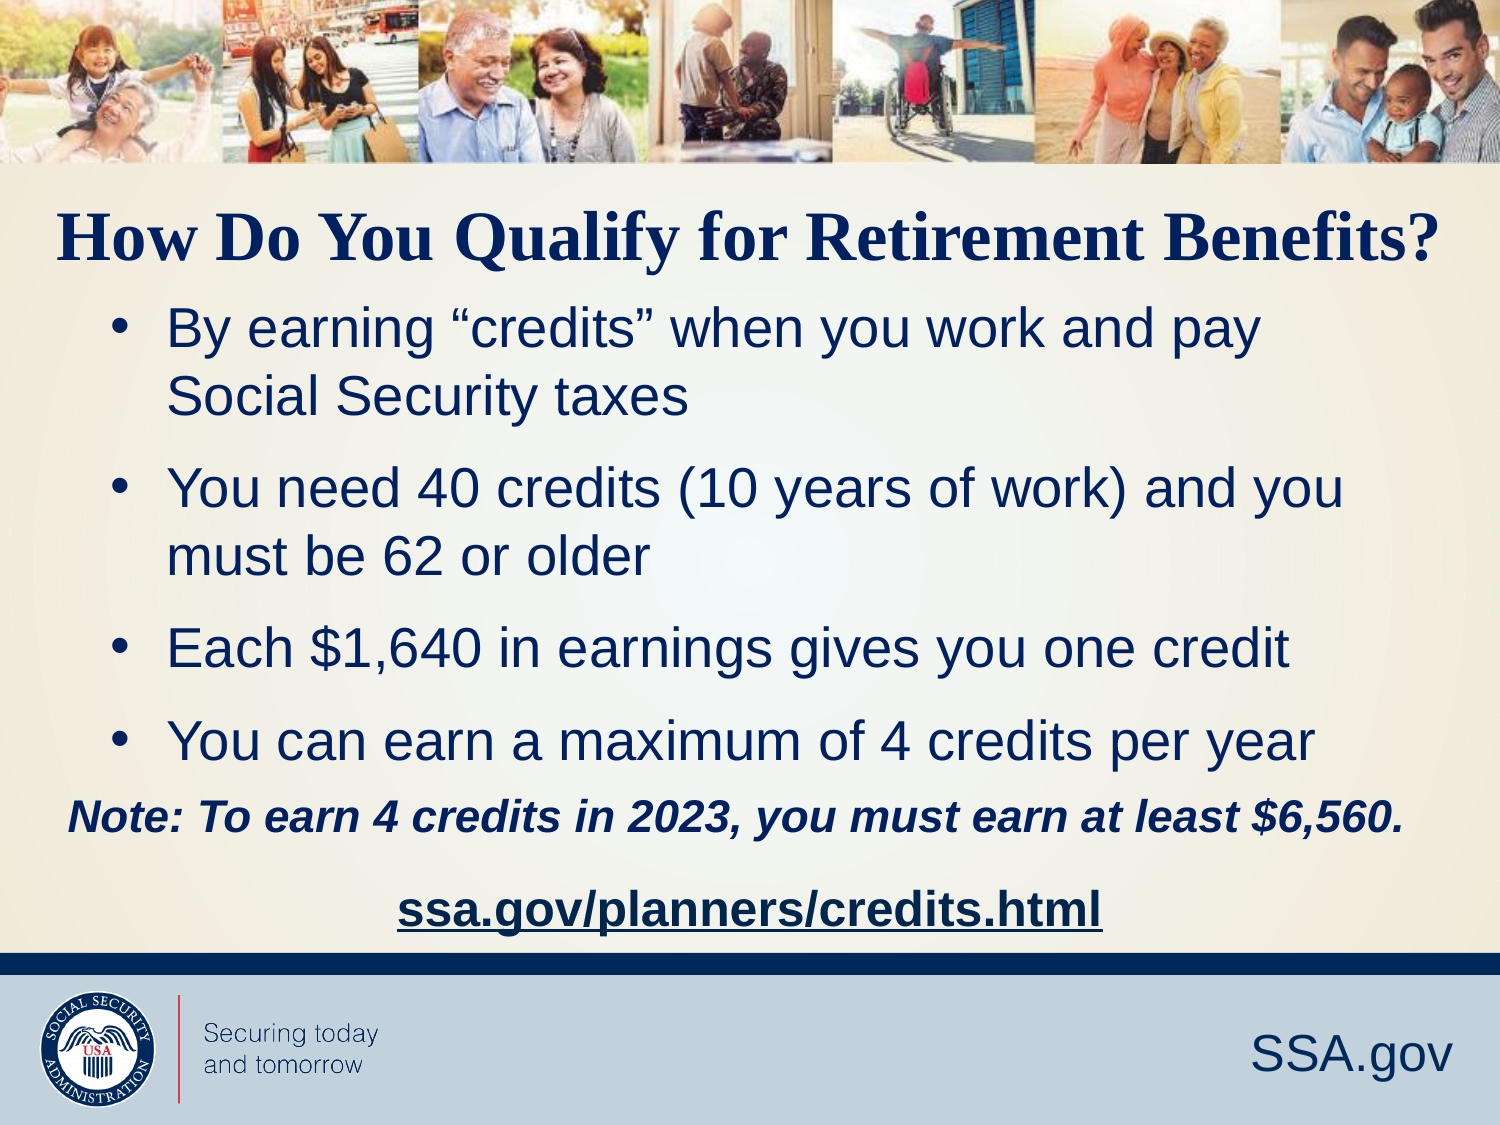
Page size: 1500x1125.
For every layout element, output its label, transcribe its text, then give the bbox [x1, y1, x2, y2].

text_box ssa.gov/planners/credits.html [0, 868, 1500, 944]
list By earning “credits” when you work and pay Social Security taxes You need 40 credits (10 years of work) and you must be 62 or older Each $1,640 in earnings gives you one credit You can earn a maximum of 4 credits per year [95, 284, 1446, 779]
picture [0, 0, 1500, 164]
picture [34, 989, 386, 1111]
text_box Note: To earn 4 credits in 2023, you must earn at least $6,560. [0, 779, 1499, 849]
title How Do You Qualify for Retirement Benefits? [0, 182, 1500, 284]
